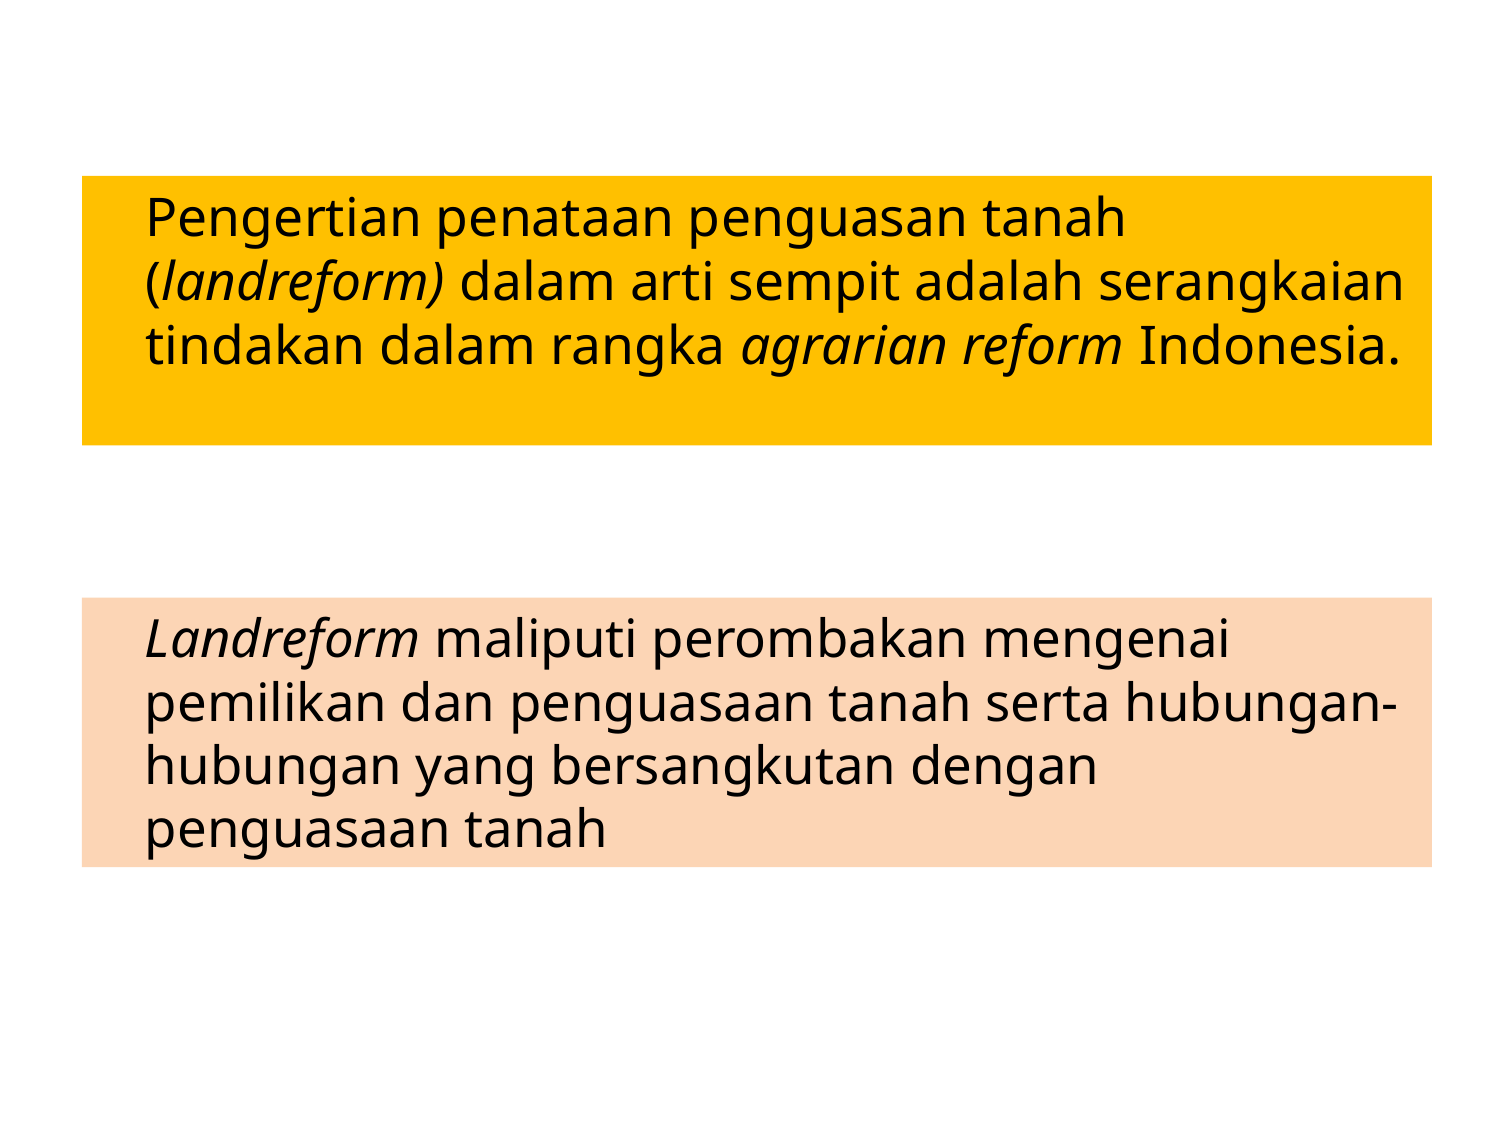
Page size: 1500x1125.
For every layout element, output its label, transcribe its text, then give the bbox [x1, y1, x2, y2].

list Pengertian penataan penguasan tanah (landreform) dalam arti sempit adalah serangkaian tindakan dalam rangka agrarian reform Indonesia. [82, 175, 1432, 446]
text_box Landreform maliputi perombakan mengenai pemilikan dan penguasaan tanah serta hubungan-hubungan yang bersangkutan dengan penguasaan tanah [81, 597, 1432, 868]
